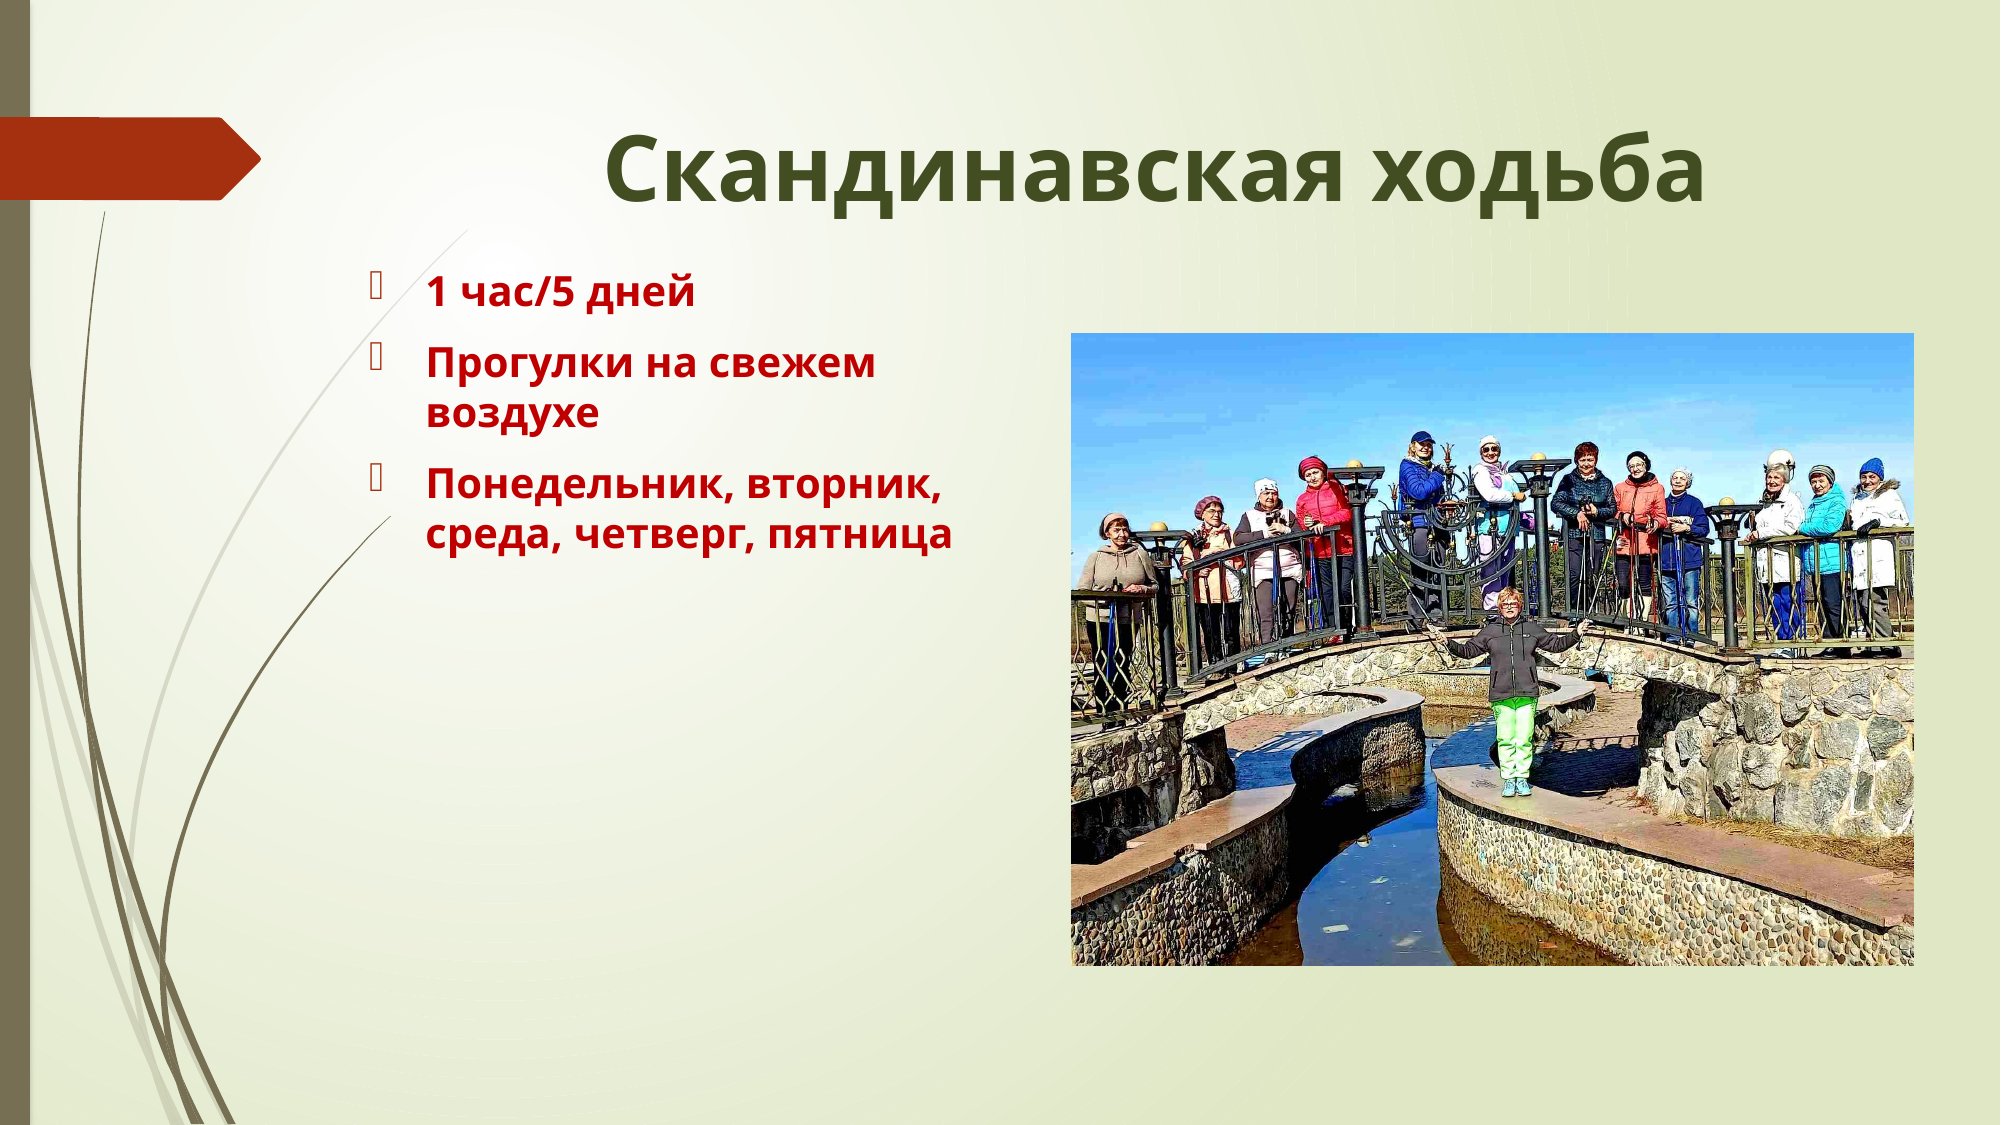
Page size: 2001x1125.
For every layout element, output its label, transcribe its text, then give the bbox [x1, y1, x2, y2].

list 1 час/5 дней Прогулки на свежем воздухе Понедельник, вторник, среда, четверг, пятница [354, 256, 988, 630]
picture [1070, 333, 1915, 966]
title Скандинавская ходьба [425, 102, 1888, 313]
